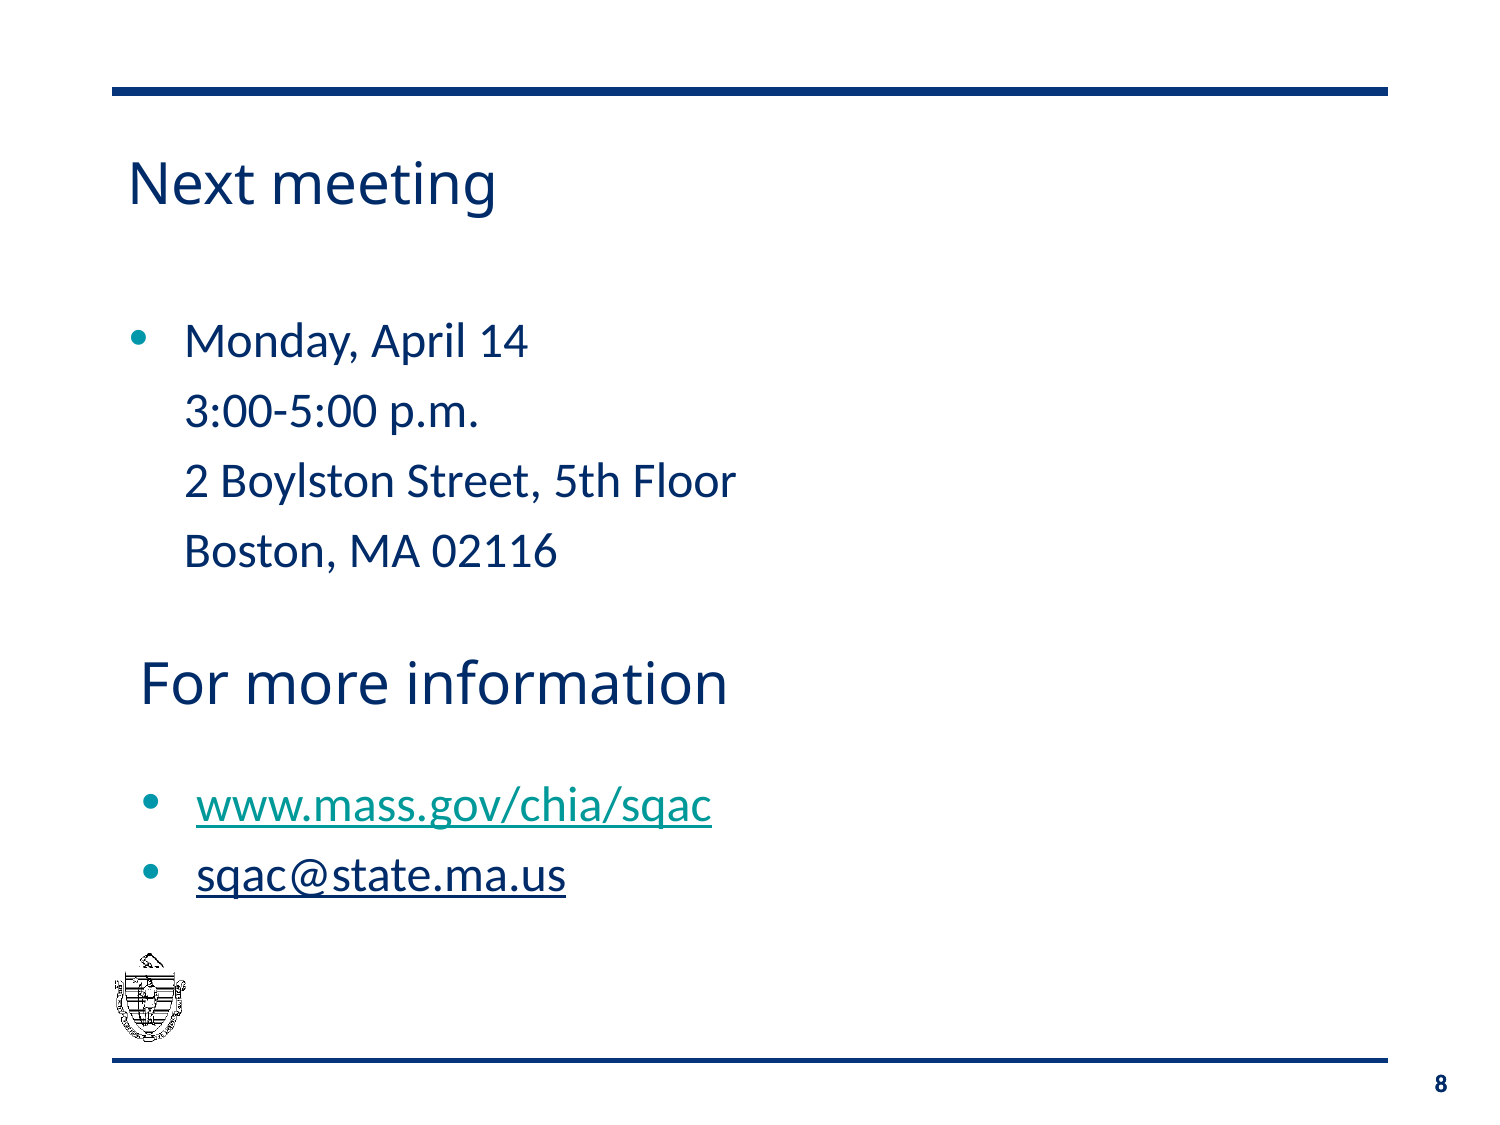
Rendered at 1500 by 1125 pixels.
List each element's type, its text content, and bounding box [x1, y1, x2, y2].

picture [112, 1058, 124, 1063]
text_box For more information [124, 599, 1400, 763]
list Monday, April 14 3:00-5:00 p.m. 2 Boylston Street, 5th Floor Boston, MA 02116 [112, 299, 1388, 975]
picture [112, 975, 124, 1043]
picture [112, 87, 1388, 96]
text_box www.mass.gov/chia/sqac sqac@state.ma.us [124, 763, 1400, 1125]
title Next meeting [112, 99, 1388, 263]
